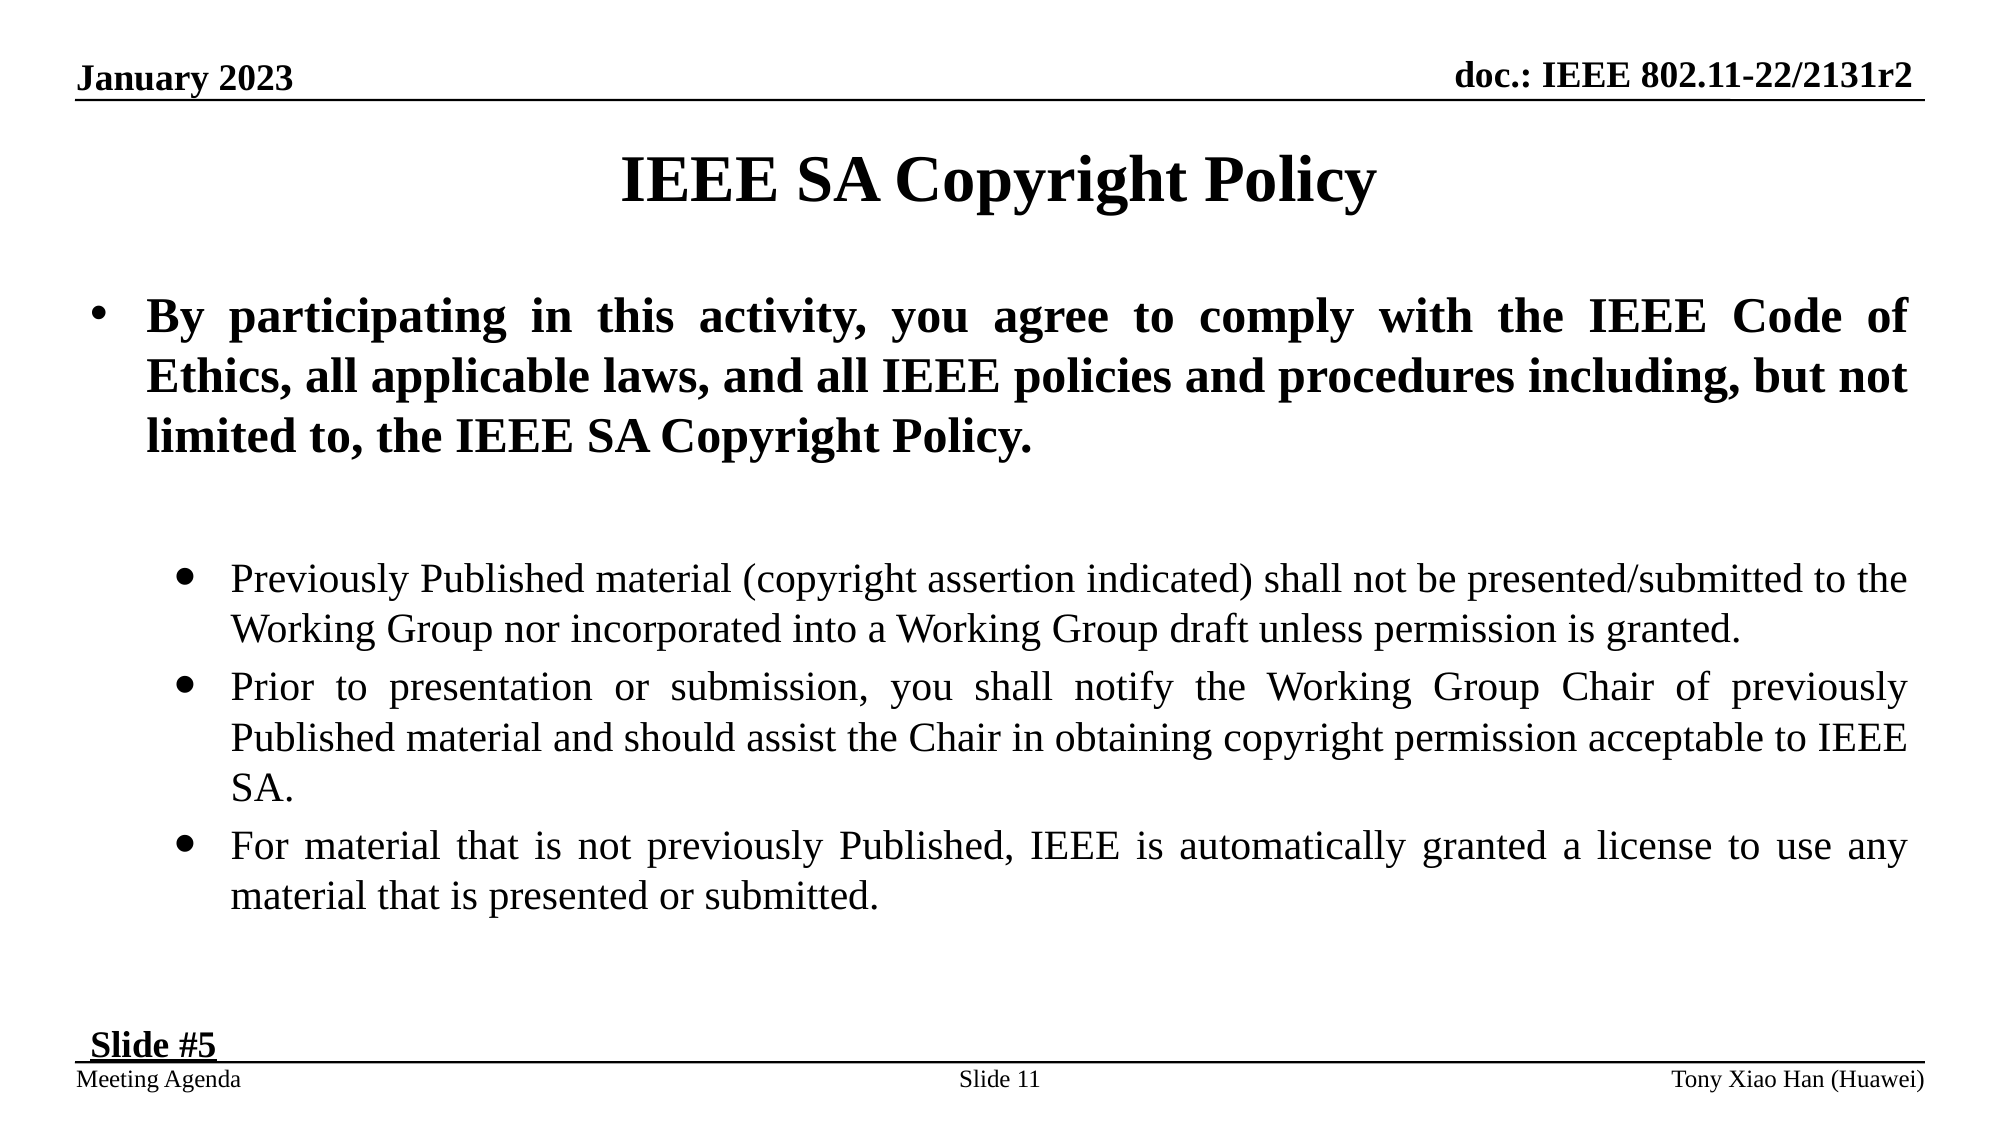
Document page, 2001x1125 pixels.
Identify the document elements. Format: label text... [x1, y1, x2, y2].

text_box Slide #5 [75, 1012, 232, 1073]
list By participating in this activity, you agree to comply with the IEEE Code of Ethics, all applicable laws, and all IEEE policies and procedures including, but not limited to, the IEEE SA Copyright Policy. Previously Published material (copyright assertion indicated) shall not be presented/submitted to the Working Group nor incorporated into a Working Group draft unless permission is granted. Prior to presentation or submission, you shall notify the Working Group Chair of previously Published material and should assist the Chair in obtaining copyright permission acceptable to IEEE SA. For material that is not previously Published, IEEE is automatically granted a license to use any material that is presented or submitted. [75, 275, 1925, 1038]
text_box IEEE SA Copyright Policy [362, 87, 1638, 263]
